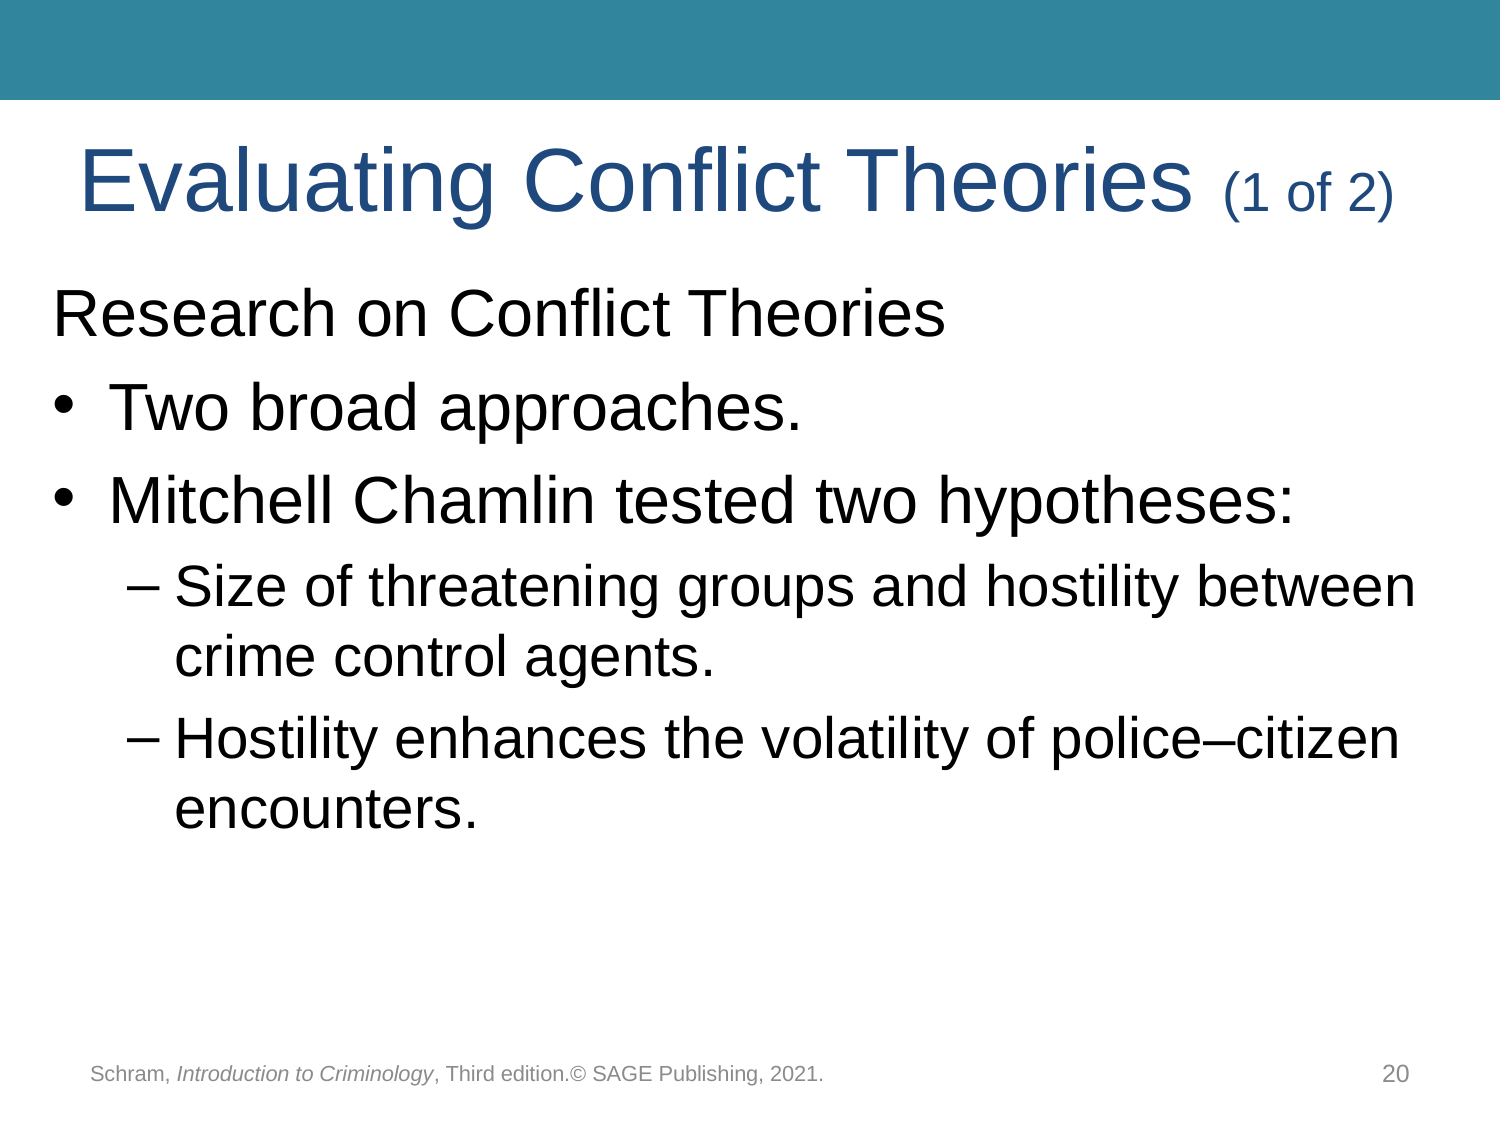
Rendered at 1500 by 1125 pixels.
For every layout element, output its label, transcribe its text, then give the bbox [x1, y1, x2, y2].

footer Schram, Introduction to Criminology, Third edition.© SAGE Publishing, 2021. [75, 1042, 1313, 1103]
slide_number 20 [1350, 1042, 1425, 1103]
list Research on Conflict Theories Two broad approaches. Mitchell Chamlin tested two hypotheses: Size of threatening groups and hostility between crime control agents. Hostility enhances the volatility of police–citizen encounters. [37, 262, 1463, 1043]
title Evaluating Conflict Theories (1 of 2) [62, 112, 1413, 238]
